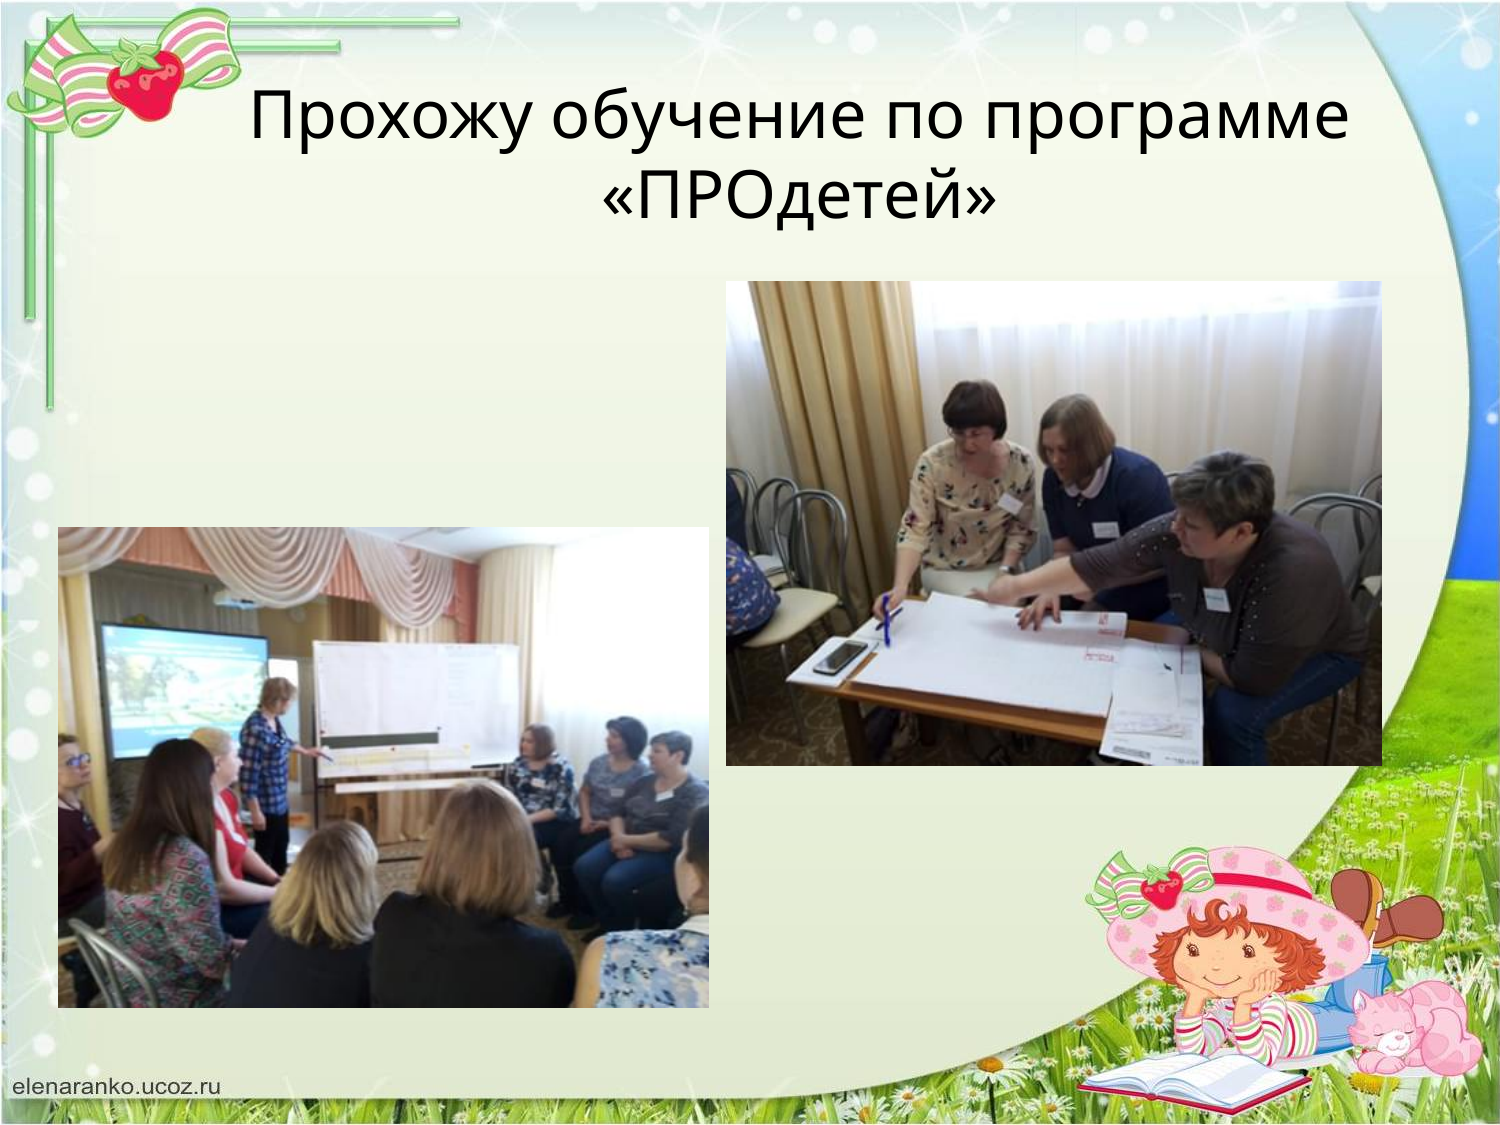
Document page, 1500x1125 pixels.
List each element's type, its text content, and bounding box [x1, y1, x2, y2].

title Прохожу обучение по программе «ПРОдетей» [175, 70, 1425, 233]
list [726, 280, 1382, 766]
picture [0, 0, 1500, 1125]
